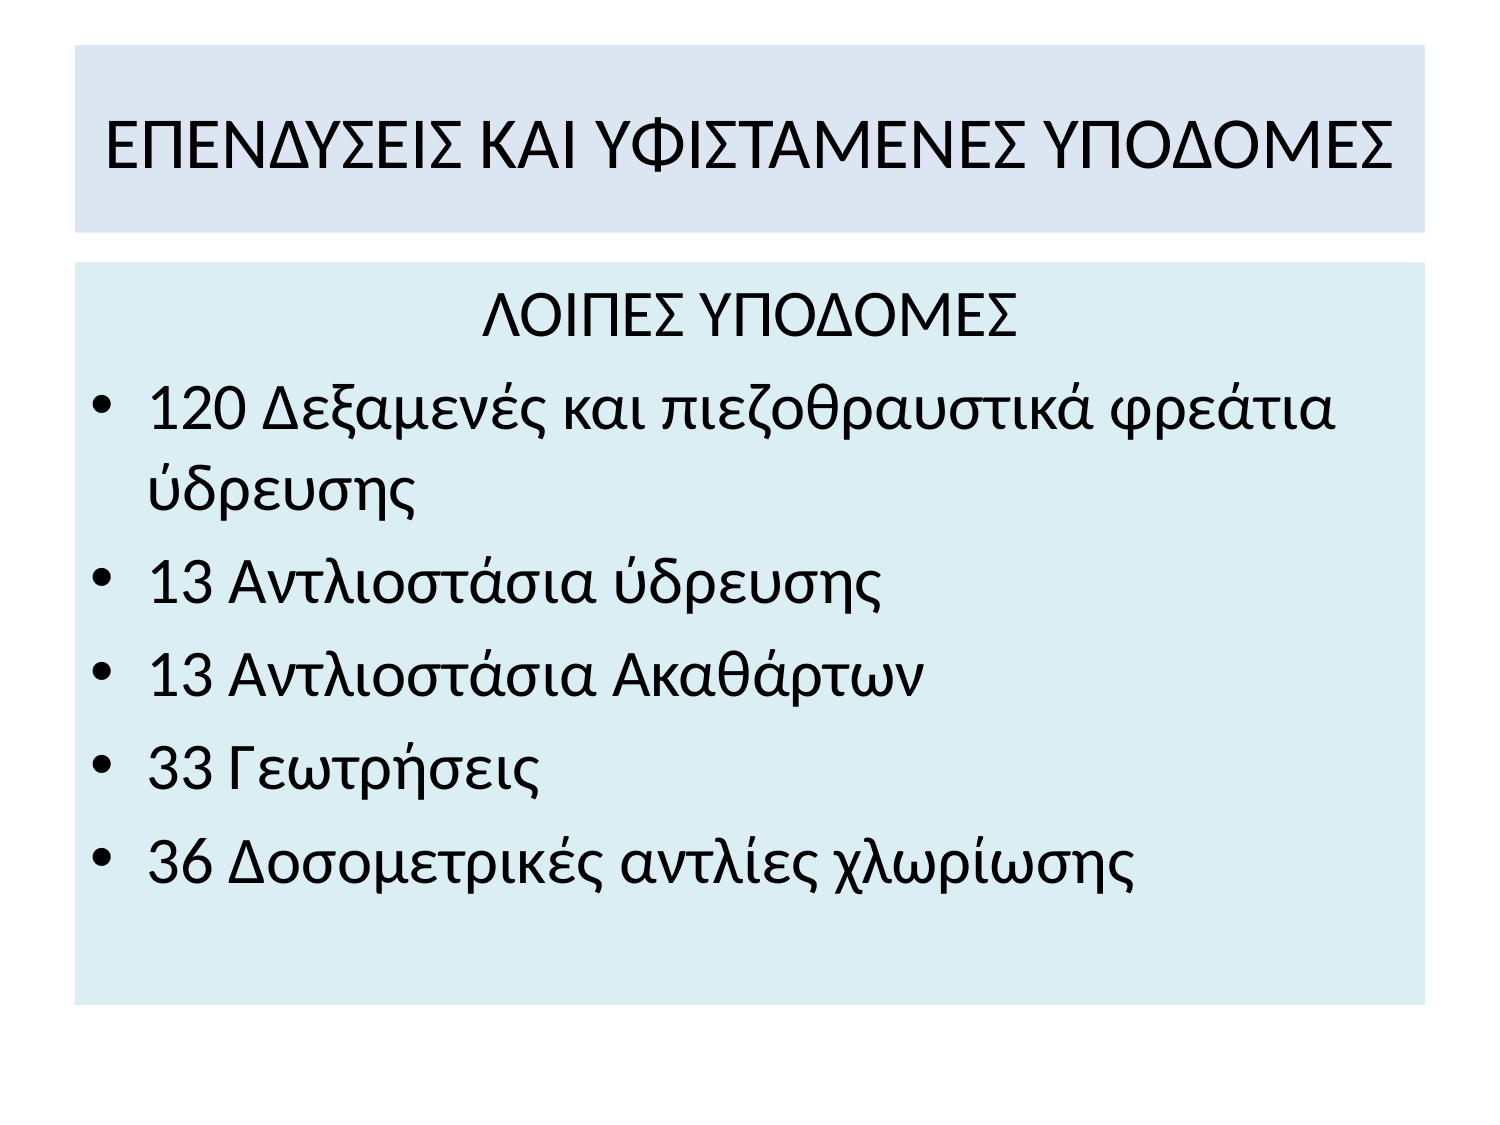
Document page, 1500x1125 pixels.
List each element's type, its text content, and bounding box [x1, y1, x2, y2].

title ΕΠΕΝΔΥΣΕΙΣ ΚΑΙ ΥΦΙΣΤΑΜΕΝΕΣ ΥΠΟΔΟΜΕΣ [75, 45, 1425, 233]
list ΛΟΙΠΕΣ ΥΠΟΔΟΜΕΣ 120 Δεξαμενές και πιεζοθραυστικά φρεάτια ύδρευσης 13 Αντλιοστάσια ύδρευσης 13 Αντλιοστάσια Ακαθάρτων 33 Γεωτρήσεις 36 Δοσομετρικές αντλίες χλωρίωσης [75, 262, 1425, 1005]
